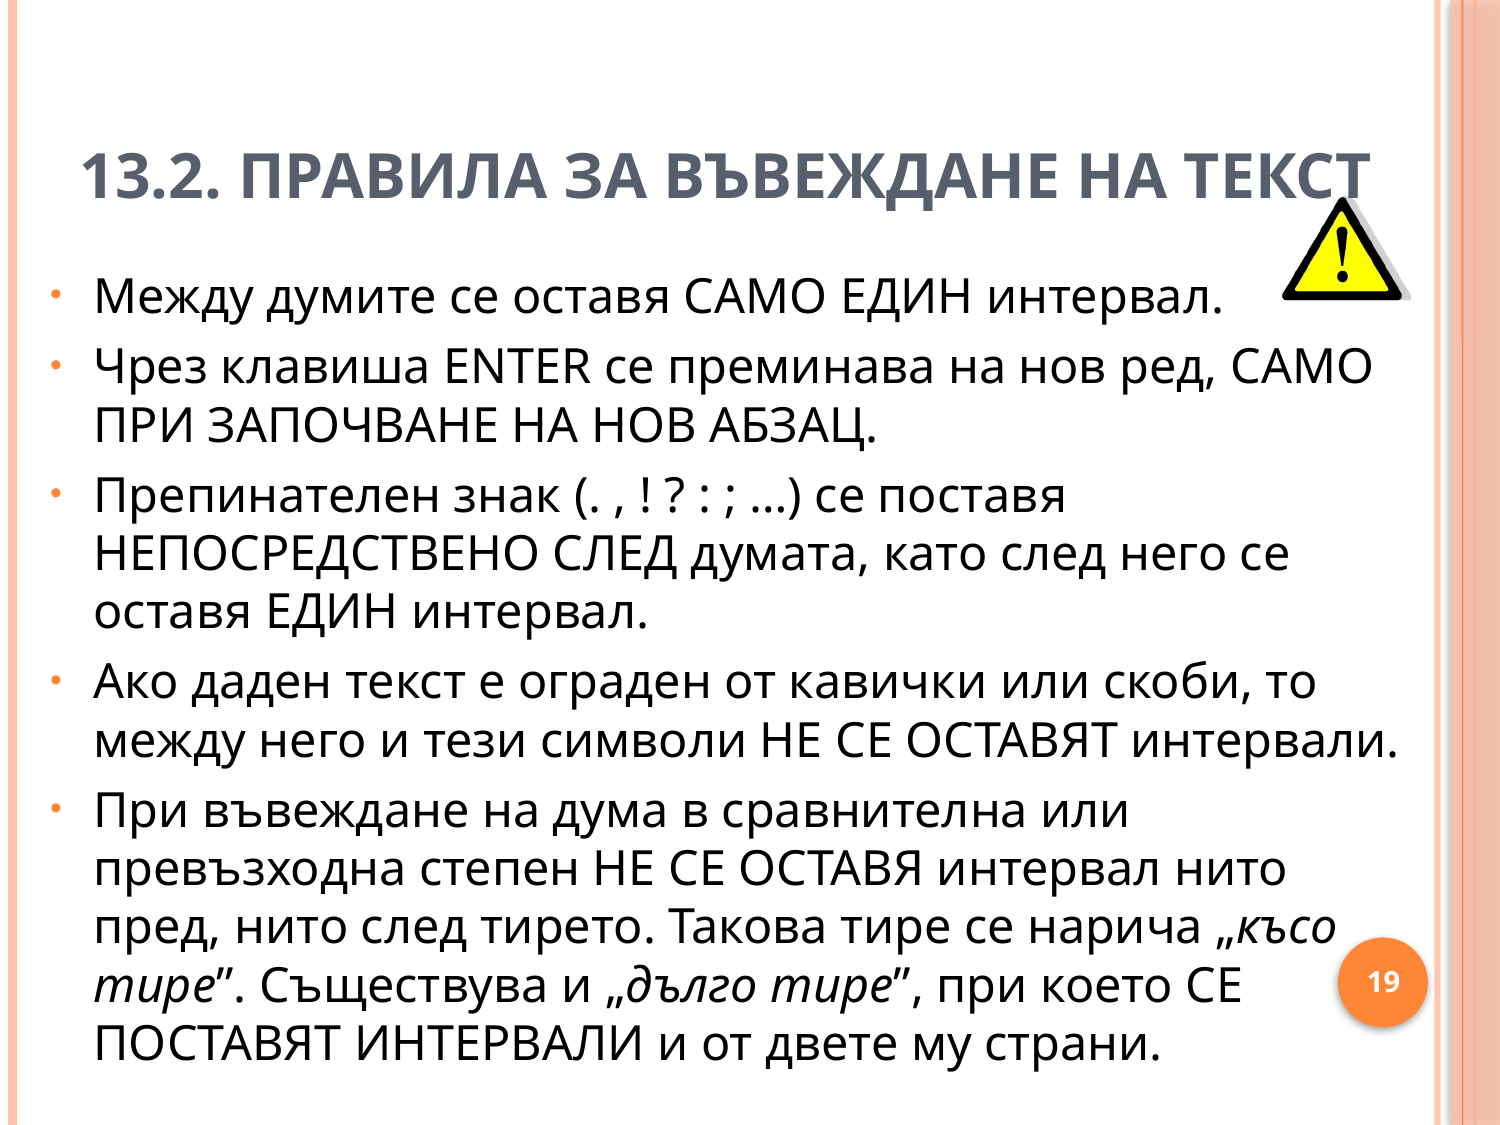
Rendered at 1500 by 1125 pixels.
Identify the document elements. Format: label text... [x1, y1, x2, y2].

slide_number 19 [1333, 940, 1434, 1027]
picture [1280, 195, 1413, 301]
list Между думите се оставя САМО ЕДИН интервал. Чрез клавиша ENTER се преминава на нов ред, само при започване на нов абзац. Препинателен знак (. , ! ? : ; …) се поставя НЕПОСРЕДСТВЕНО СЛЕД думата, като след него се оставя ЕДИН интервал. Ако даден текст е ограден от кавички или скоби, то между него и тези символи НЕ СЕ ОСТАВЯТ интервали. При въвеждане на дума в сравнителна или превъзходна степен НЕ СЕ ОСТАВЯ интервал нито пред, нито след тирето. Такова тире се нарича „късо тире”. Съществува и „дълго тире”, при което се поставят интервали и от двете му страни. [35, 257, 1418, 1125]
title 13.2. Правила за въвеждане на текст [64, 31, 1415, 219]
